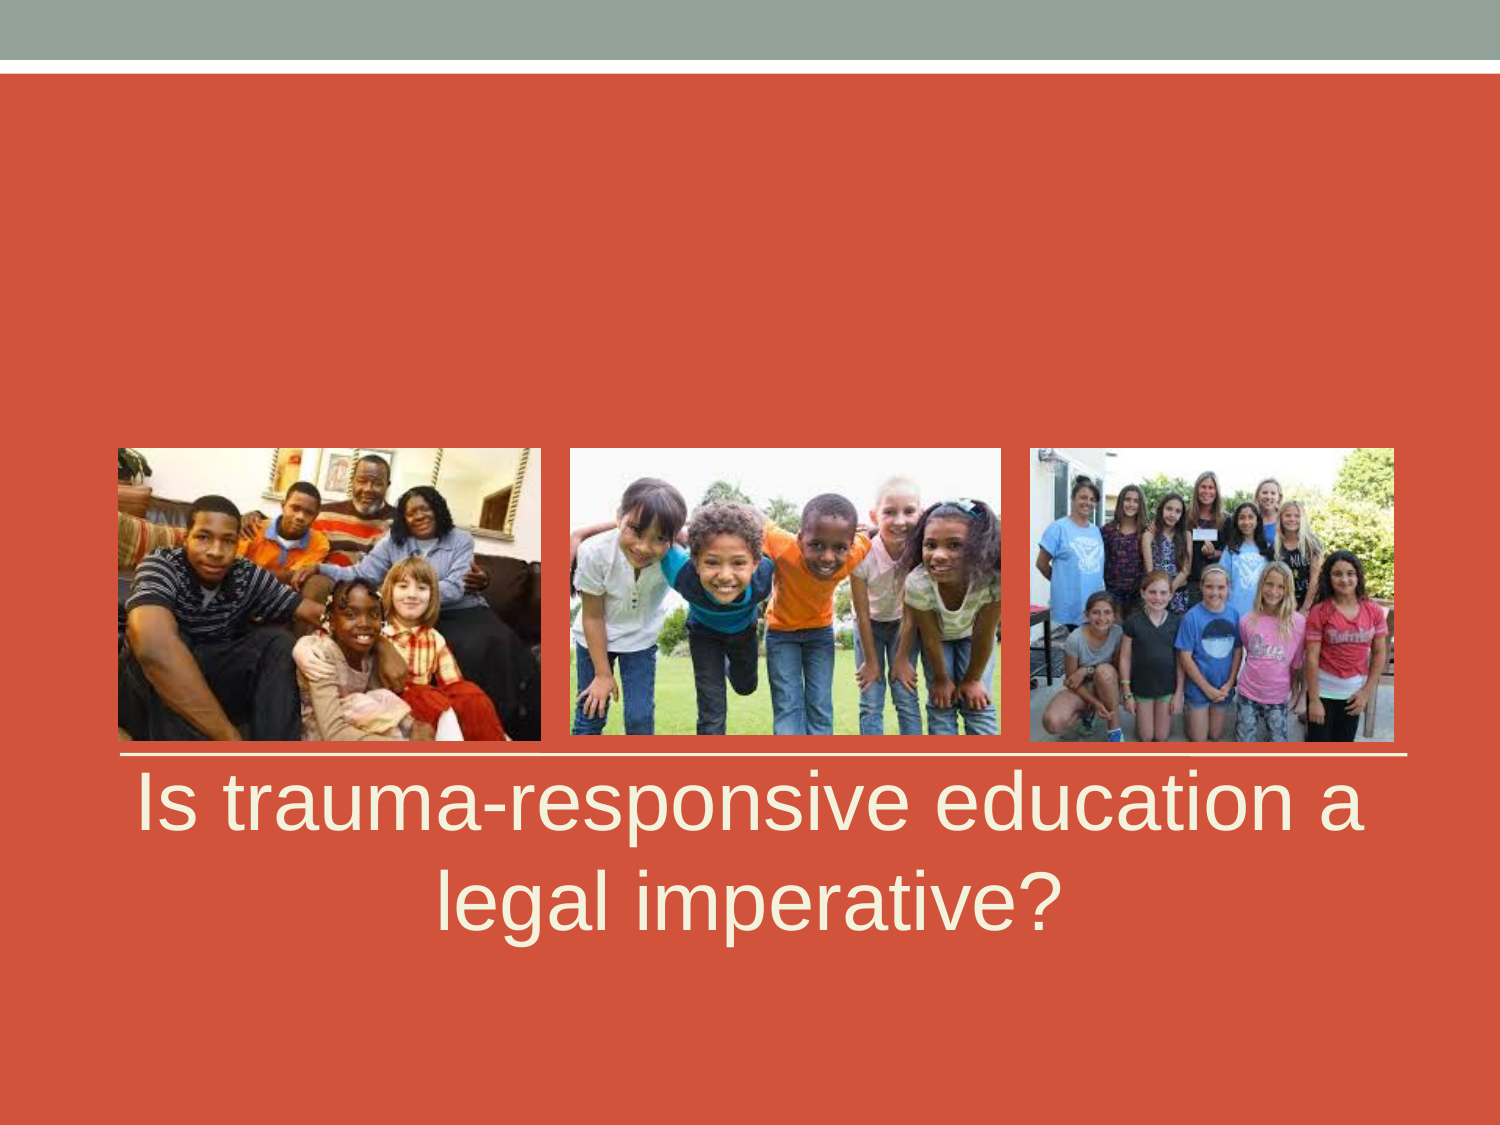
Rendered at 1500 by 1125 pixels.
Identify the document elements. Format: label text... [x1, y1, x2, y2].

picture [1030, 448, 1394, 743]
picture [118, 448, 541, 742]
list Is trauma-responsive education a legal imperative? [71, 389, 1429, 1093]
picture [570, 448, 1001, 735]
